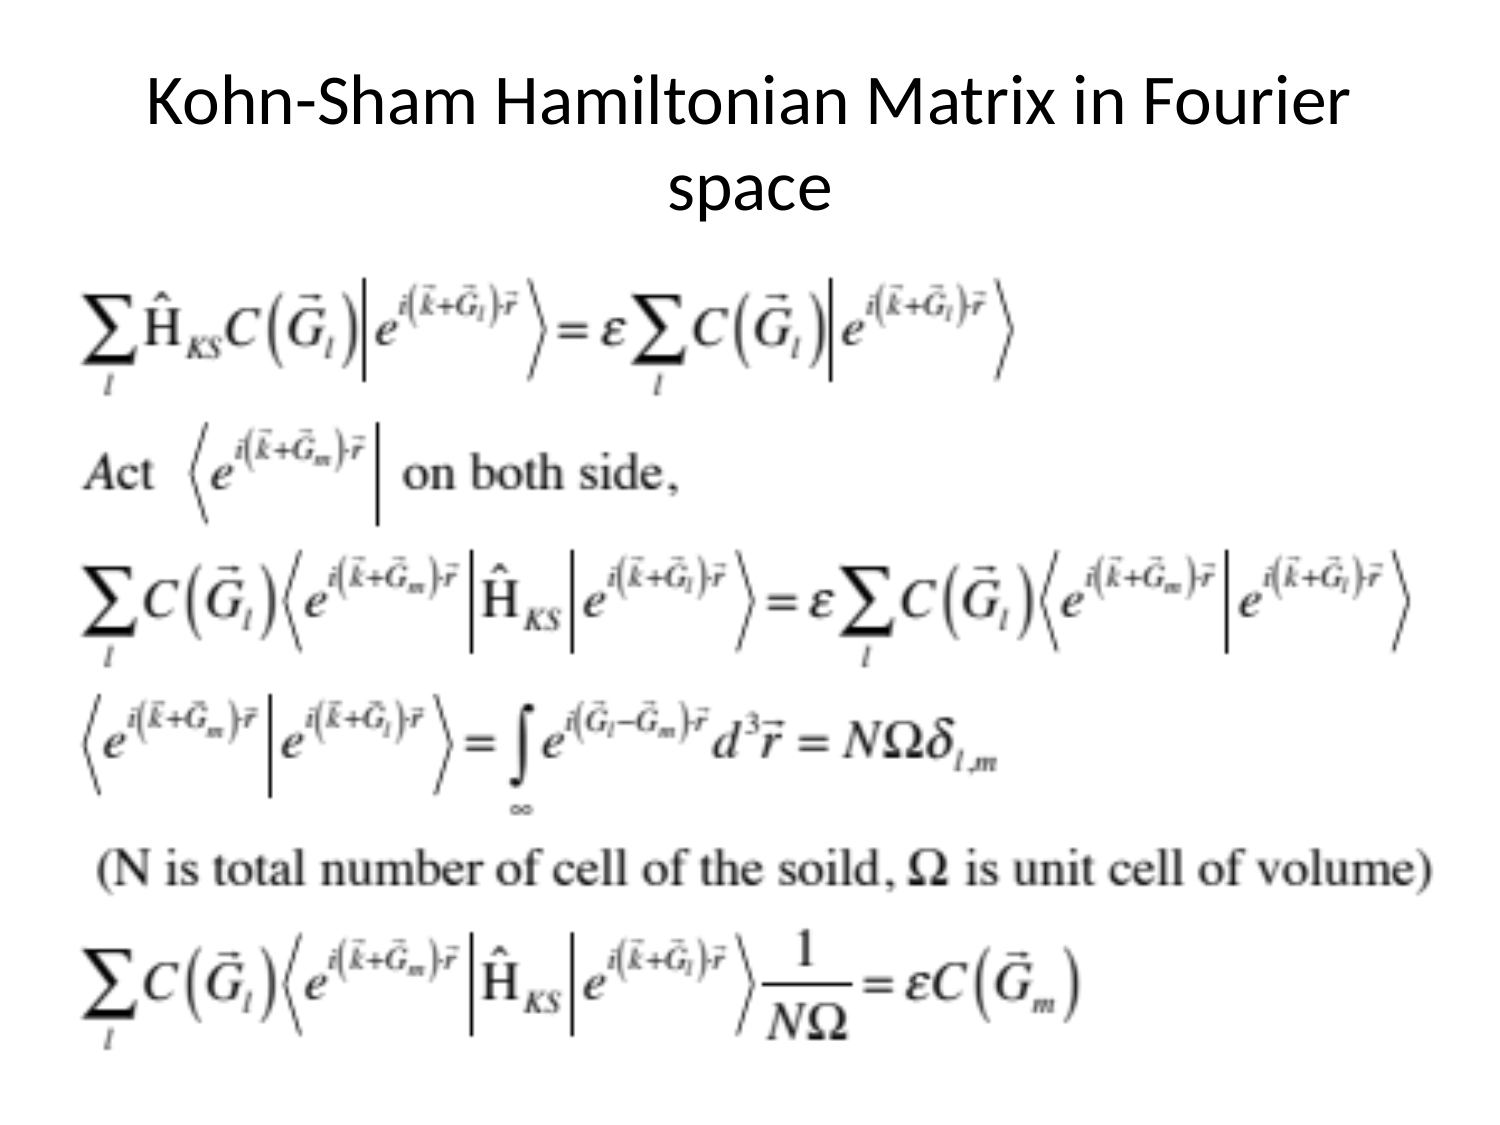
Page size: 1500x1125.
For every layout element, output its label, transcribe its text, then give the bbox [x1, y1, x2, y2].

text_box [74, 268, 1435, 1058]
title Kohn-Sham Hamiltonian Matrix in Fourier space [75, 45, 1425, 233]
